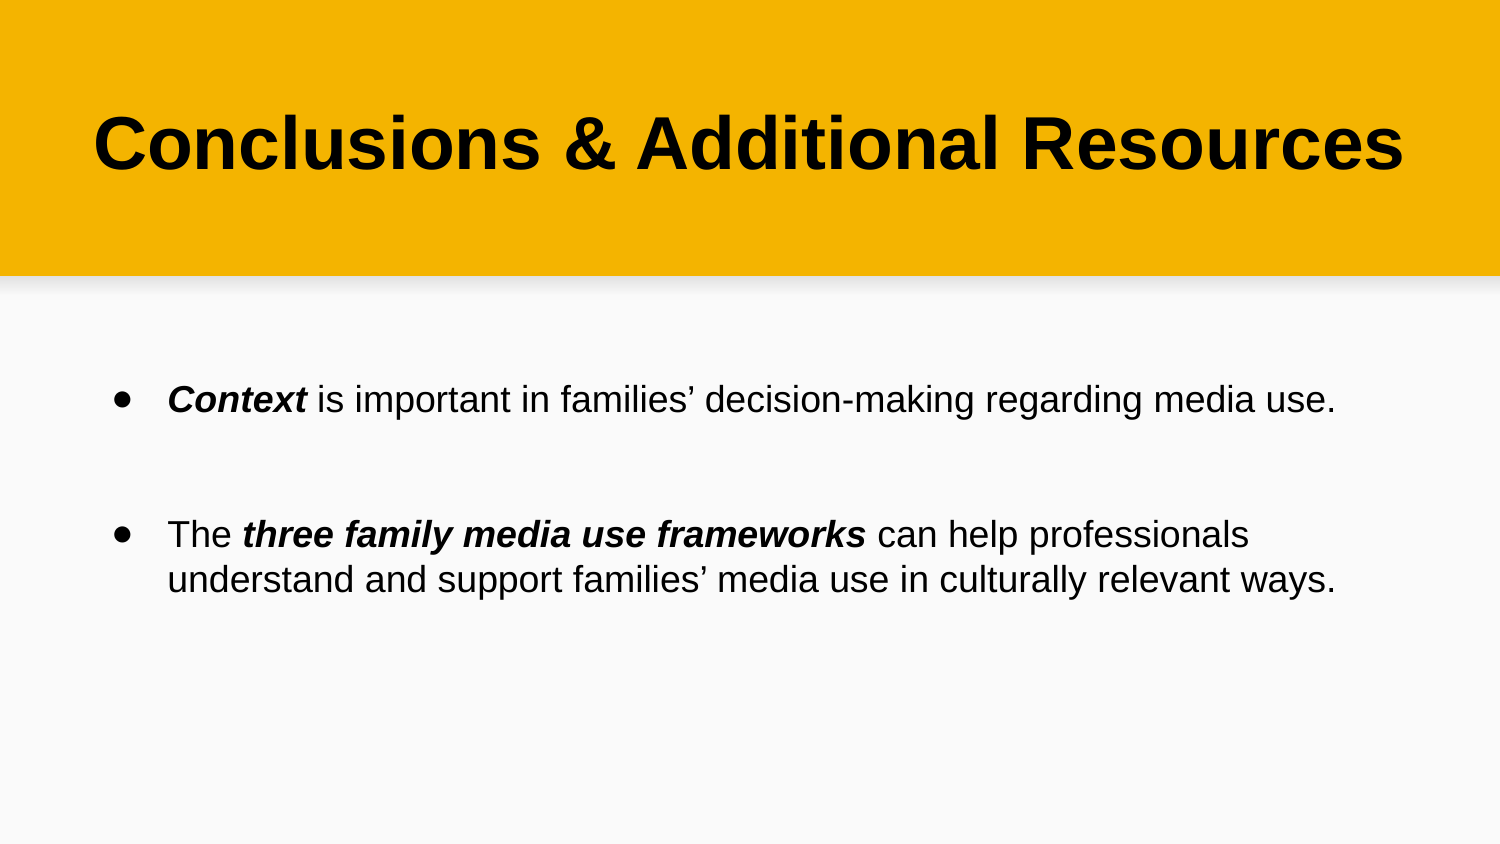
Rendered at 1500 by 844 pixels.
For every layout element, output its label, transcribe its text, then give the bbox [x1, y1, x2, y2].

title Conclusions & Additional Resources [75, 66, 1425, 280]
list Context is important in families’ decision-making regarding media use. The three family media use frameworks can help professionals understand and support families’ media use in culturally relevant ways. [77, 314, 1427, 819]
